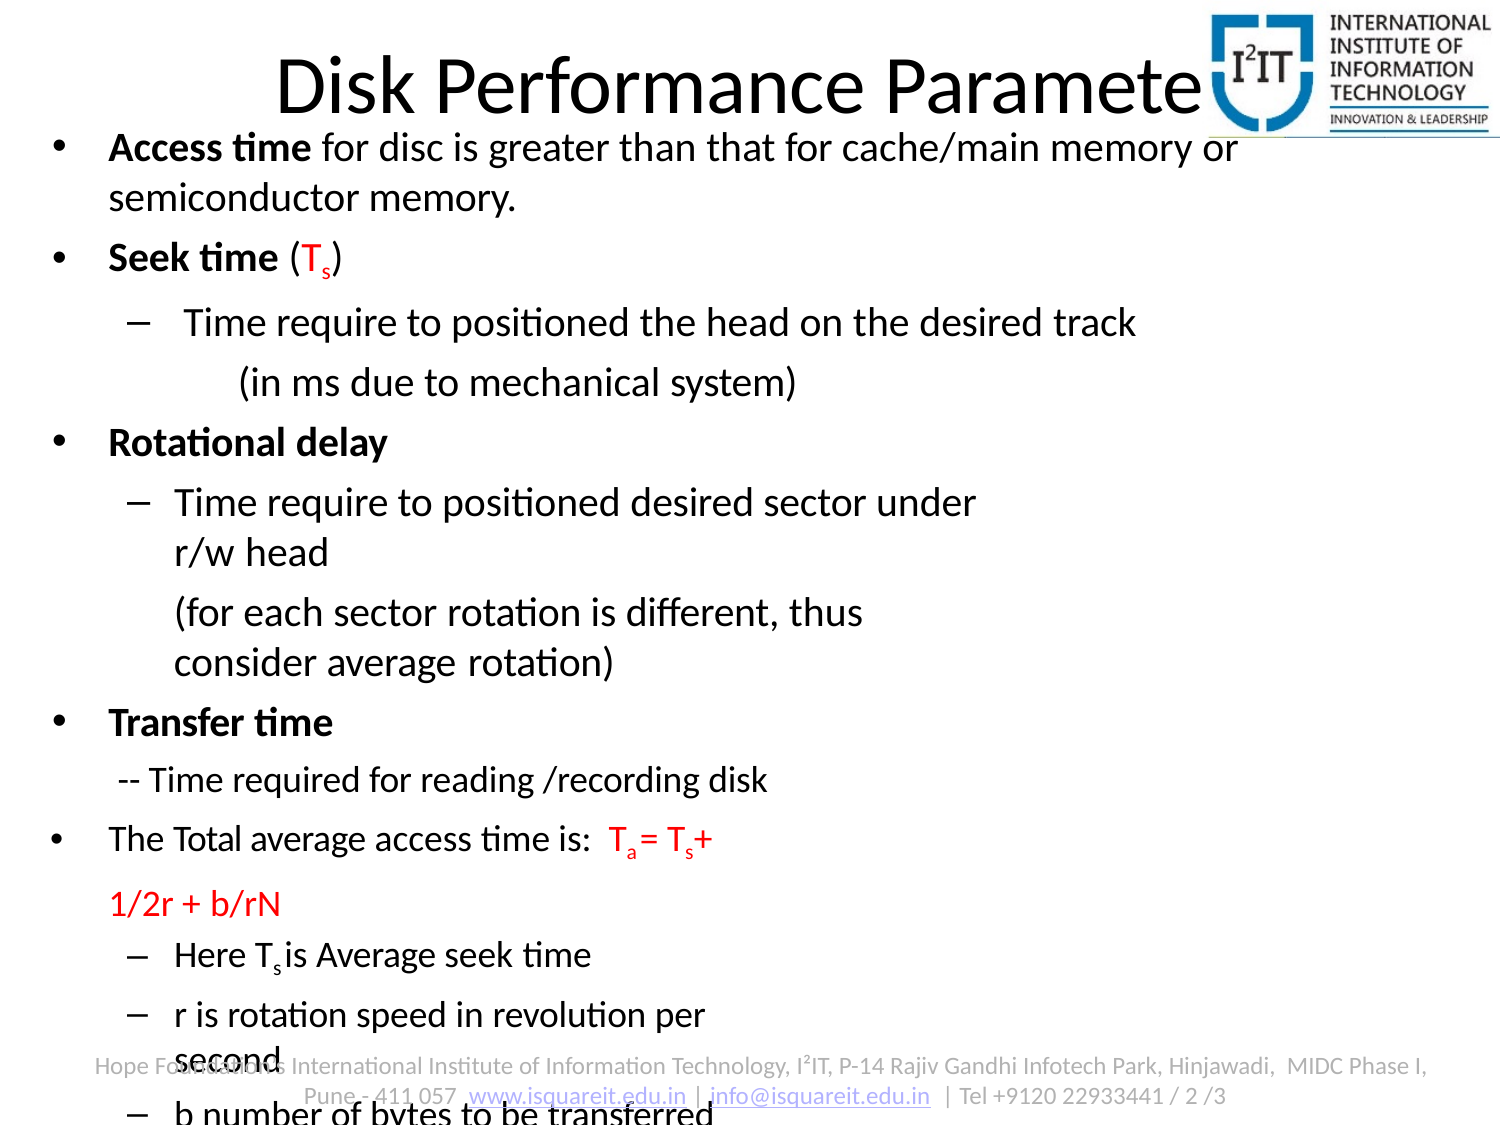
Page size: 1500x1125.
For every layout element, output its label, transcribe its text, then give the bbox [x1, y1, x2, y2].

text_box Access time for disc is greater than that for cache/main memory or semiconductor memory. Seek time (Ts) Time require to positioned the head on the desired track (in ms due to mechanical system) Rotational delay Time require to positioned desired sector under r/w head (for each sector rotation is different, thus consider average rotation) Transfer time -- Time required for reading /recording disk The Total average access time is: Ta = Ts+ 1/2r + b/rN Here Ts is Average seek time r is rotation speed in revolution per second b number of bytes to be transferred N number of bytes on a track [50, 117, 1413, 1050]
footer Hope Foundation’s International Institute of Information Technology, I²IT, P-14 Rajiv Gandhi Infotech Park, Hinjawadi, MIDC Phase I, Pune - 411 057 www.isquareit.edu.in | info@isquareit.edu.in | Tel +9120 22933441 / 2 /3 [30, 1050, 1500, 1125]
picture [1202, 0, 1500, 139]
title Disk Performance Parameters [273, 28, 1197, 117]
